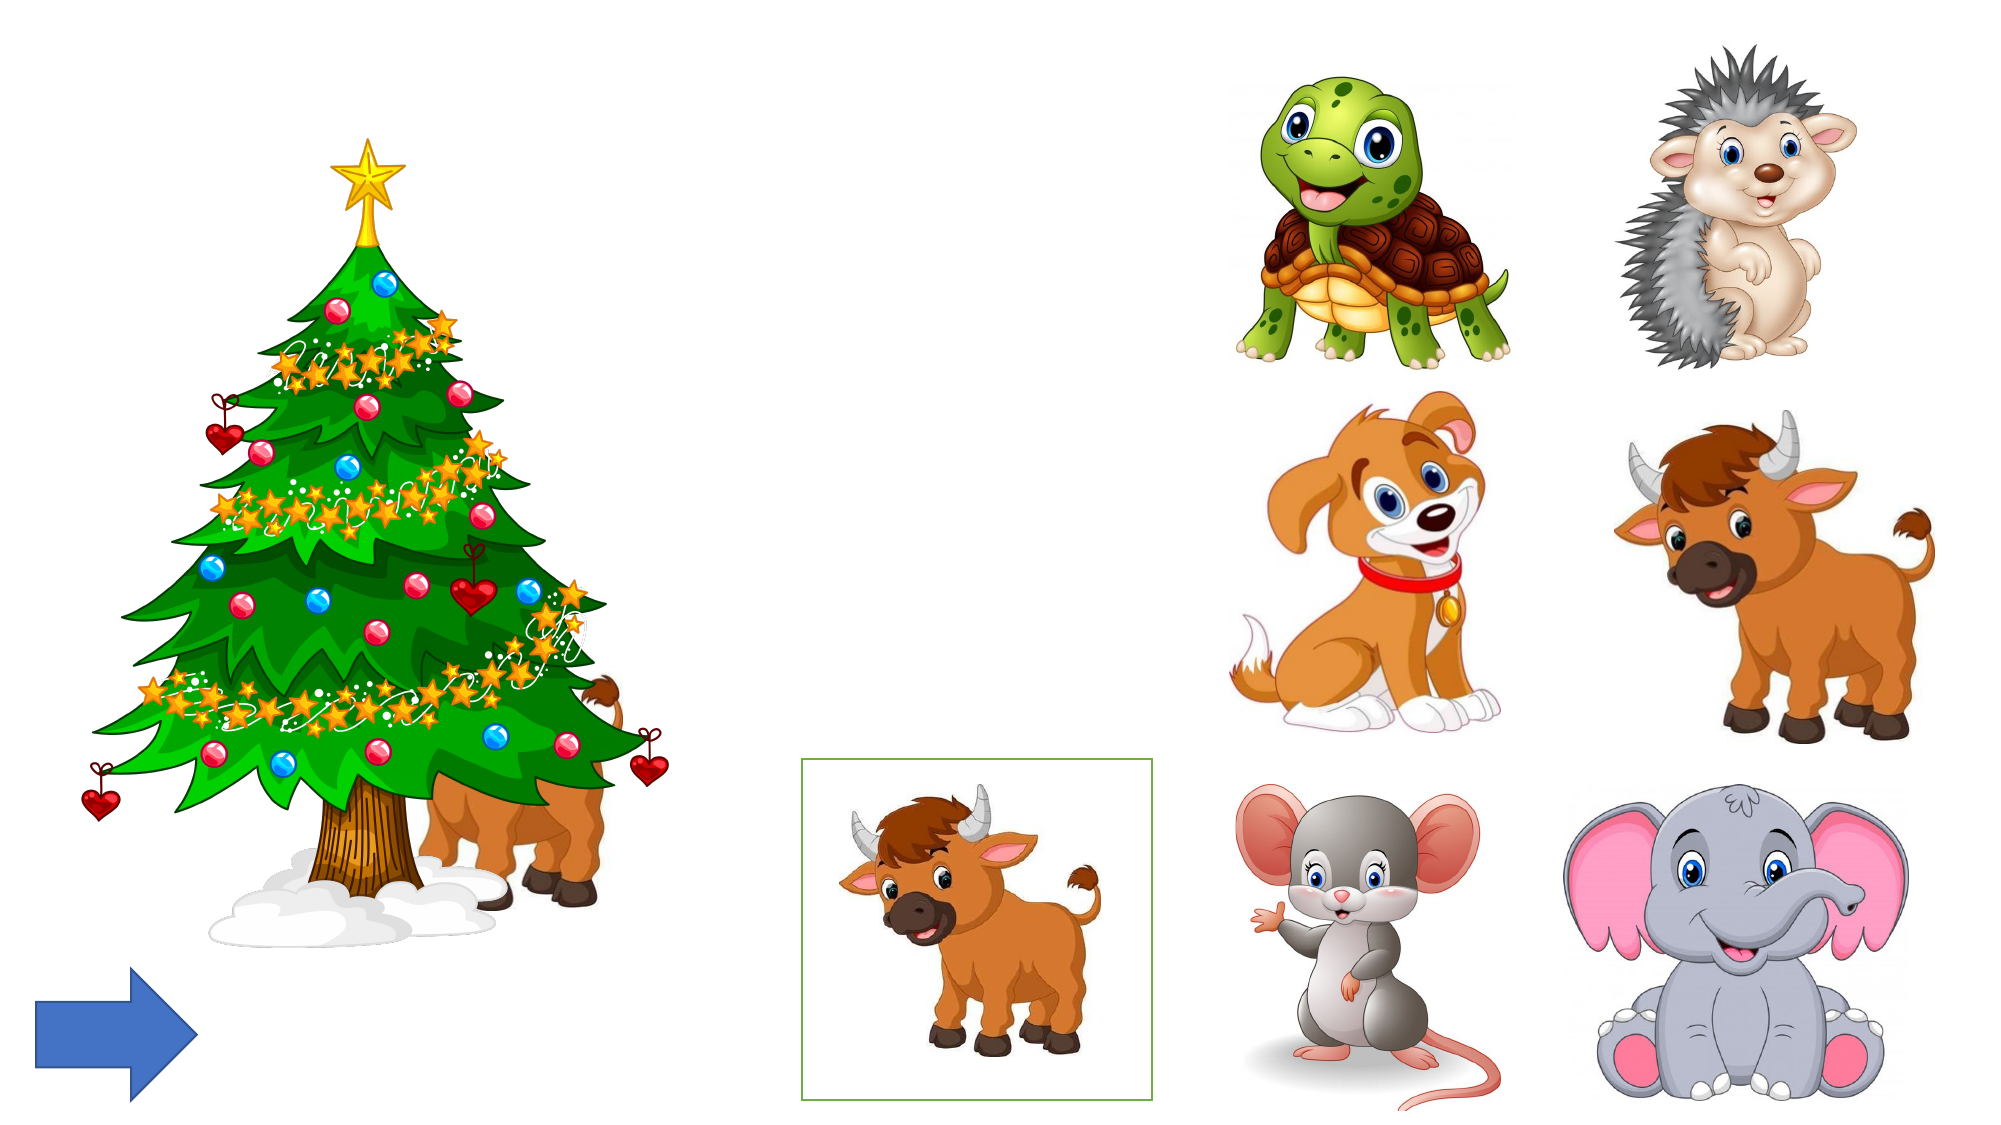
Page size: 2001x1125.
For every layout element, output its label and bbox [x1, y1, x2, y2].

picture [1235, 784, 1501, 1111]
picture [839, 784, 1101, 1057]
picture [1614, 44, 1858, 370]
picture [1229, 391, 1501, 733]
picture [1614, 410, 1935, 744]
picture [1229, 72, 1517, 374]
text_box [35, 966, 199, 1103]
picture [1563, 784, 1909, 1101]
picture [81, 138, 669, 948]
text_box [801, 758, 1153, 1101]
